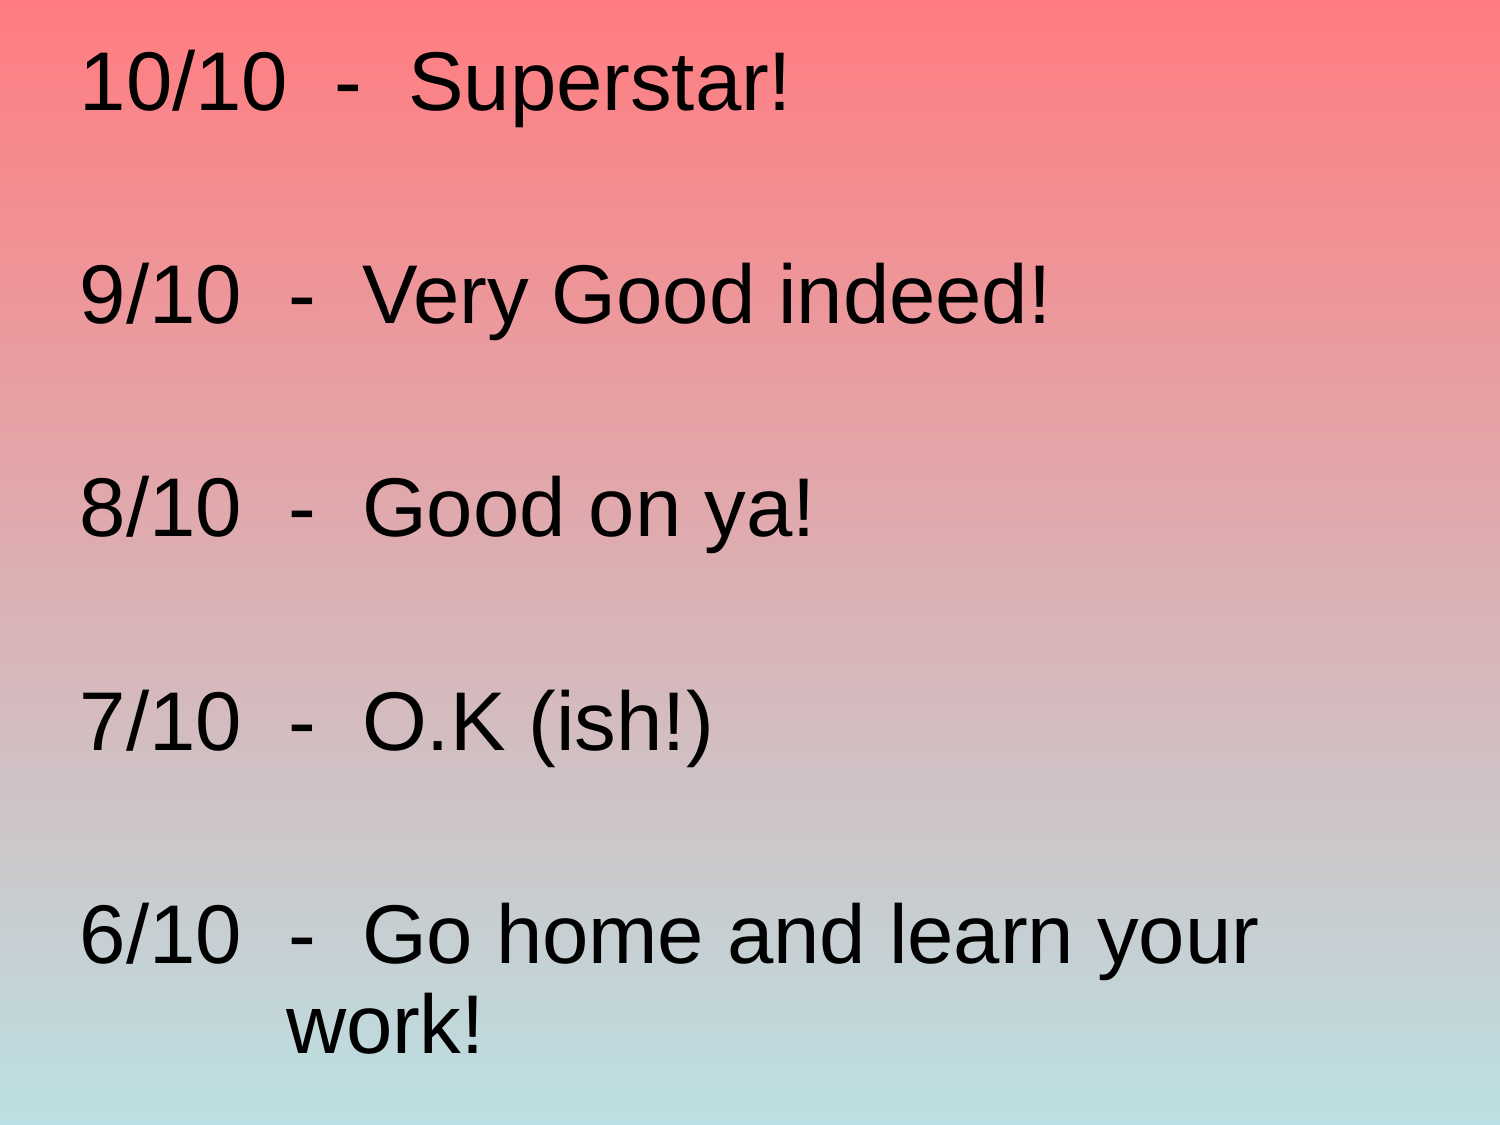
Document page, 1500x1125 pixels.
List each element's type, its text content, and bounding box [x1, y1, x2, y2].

list 10/10 - Superstar! 9/10 - Very Good indeed! 8/10 - Good on ya! 7/10 - O.K (ish!) 6/10 - Go home and learn your work! [64, 31, 1415, 774]
